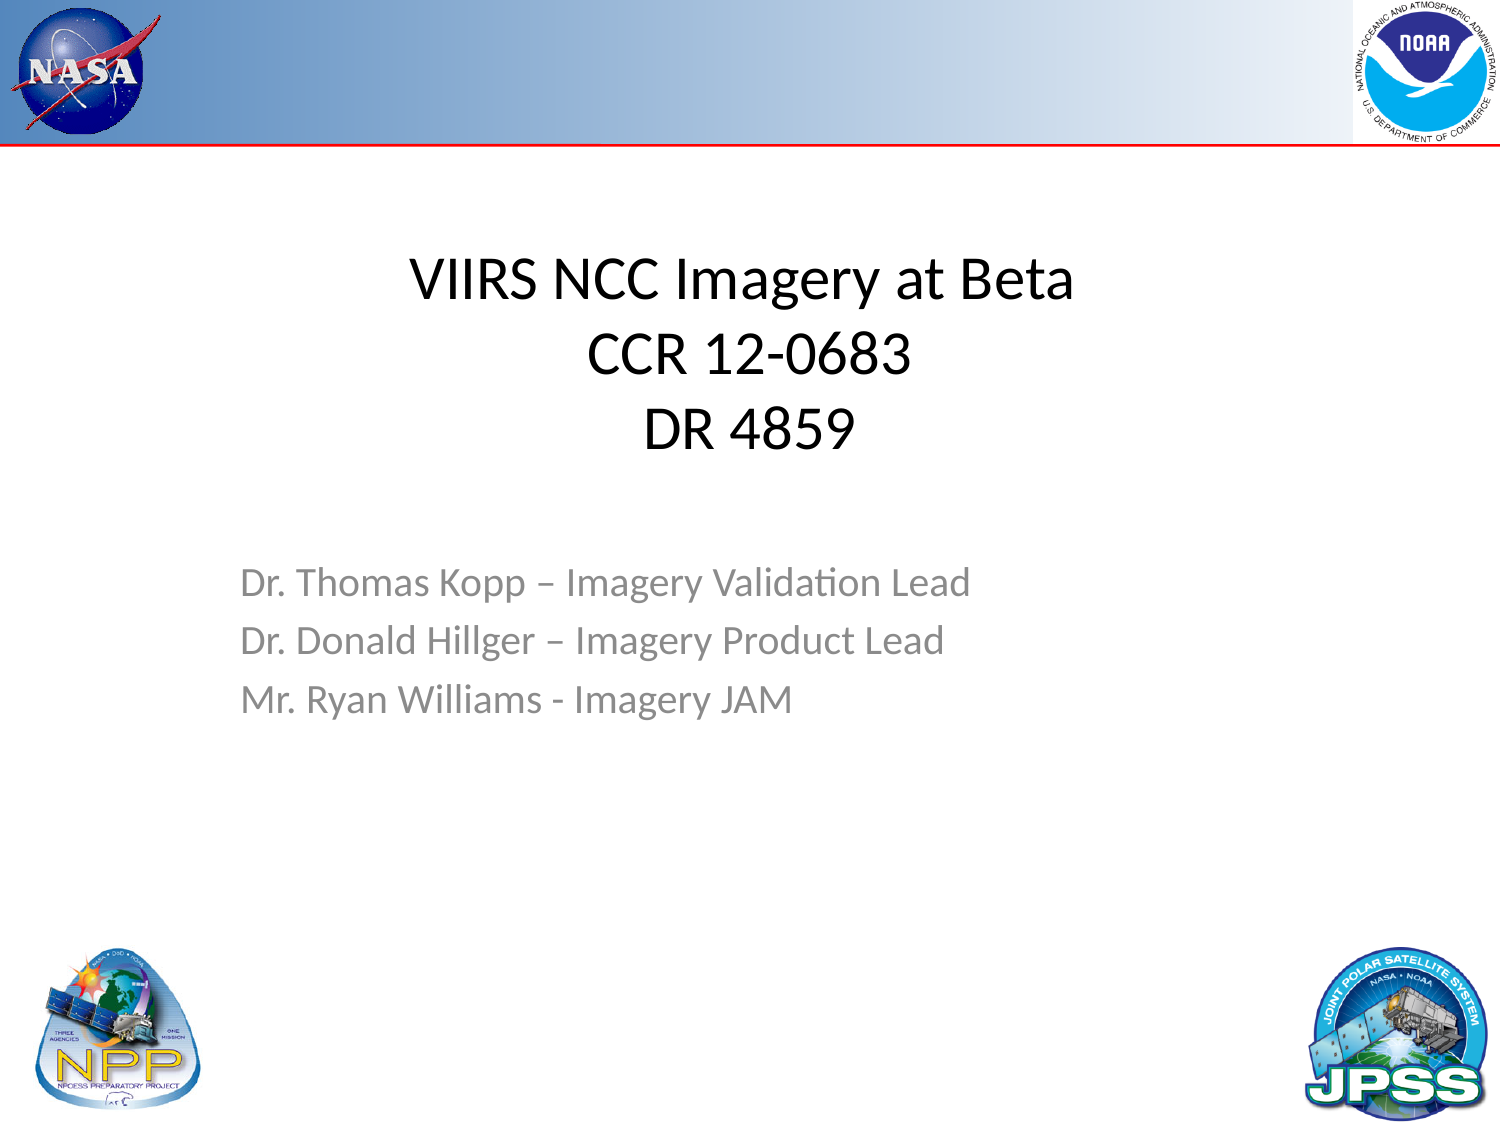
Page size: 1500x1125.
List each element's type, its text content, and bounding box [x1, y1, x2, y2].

picture [33, 945, 203, 1112]
title VIIRS NCC Imagery at Beta CCR 12-0683 DR 4859 [112, 228, 1388, 470]
picture [1353, 0, 1498, 144]
picture [1302, 947, 1489, 1122]
subtitle Dr. Thomas Kopp – Imagery Validation Lead Dr. Donald Hillger – Imagery Product Lead Mr. Ryan Williams - Imagery JAM [225, 547, 1275, 999]
slide_number 1 [1074, 1042, 1425, 1103]
picture [0, 0, 161, 142]
